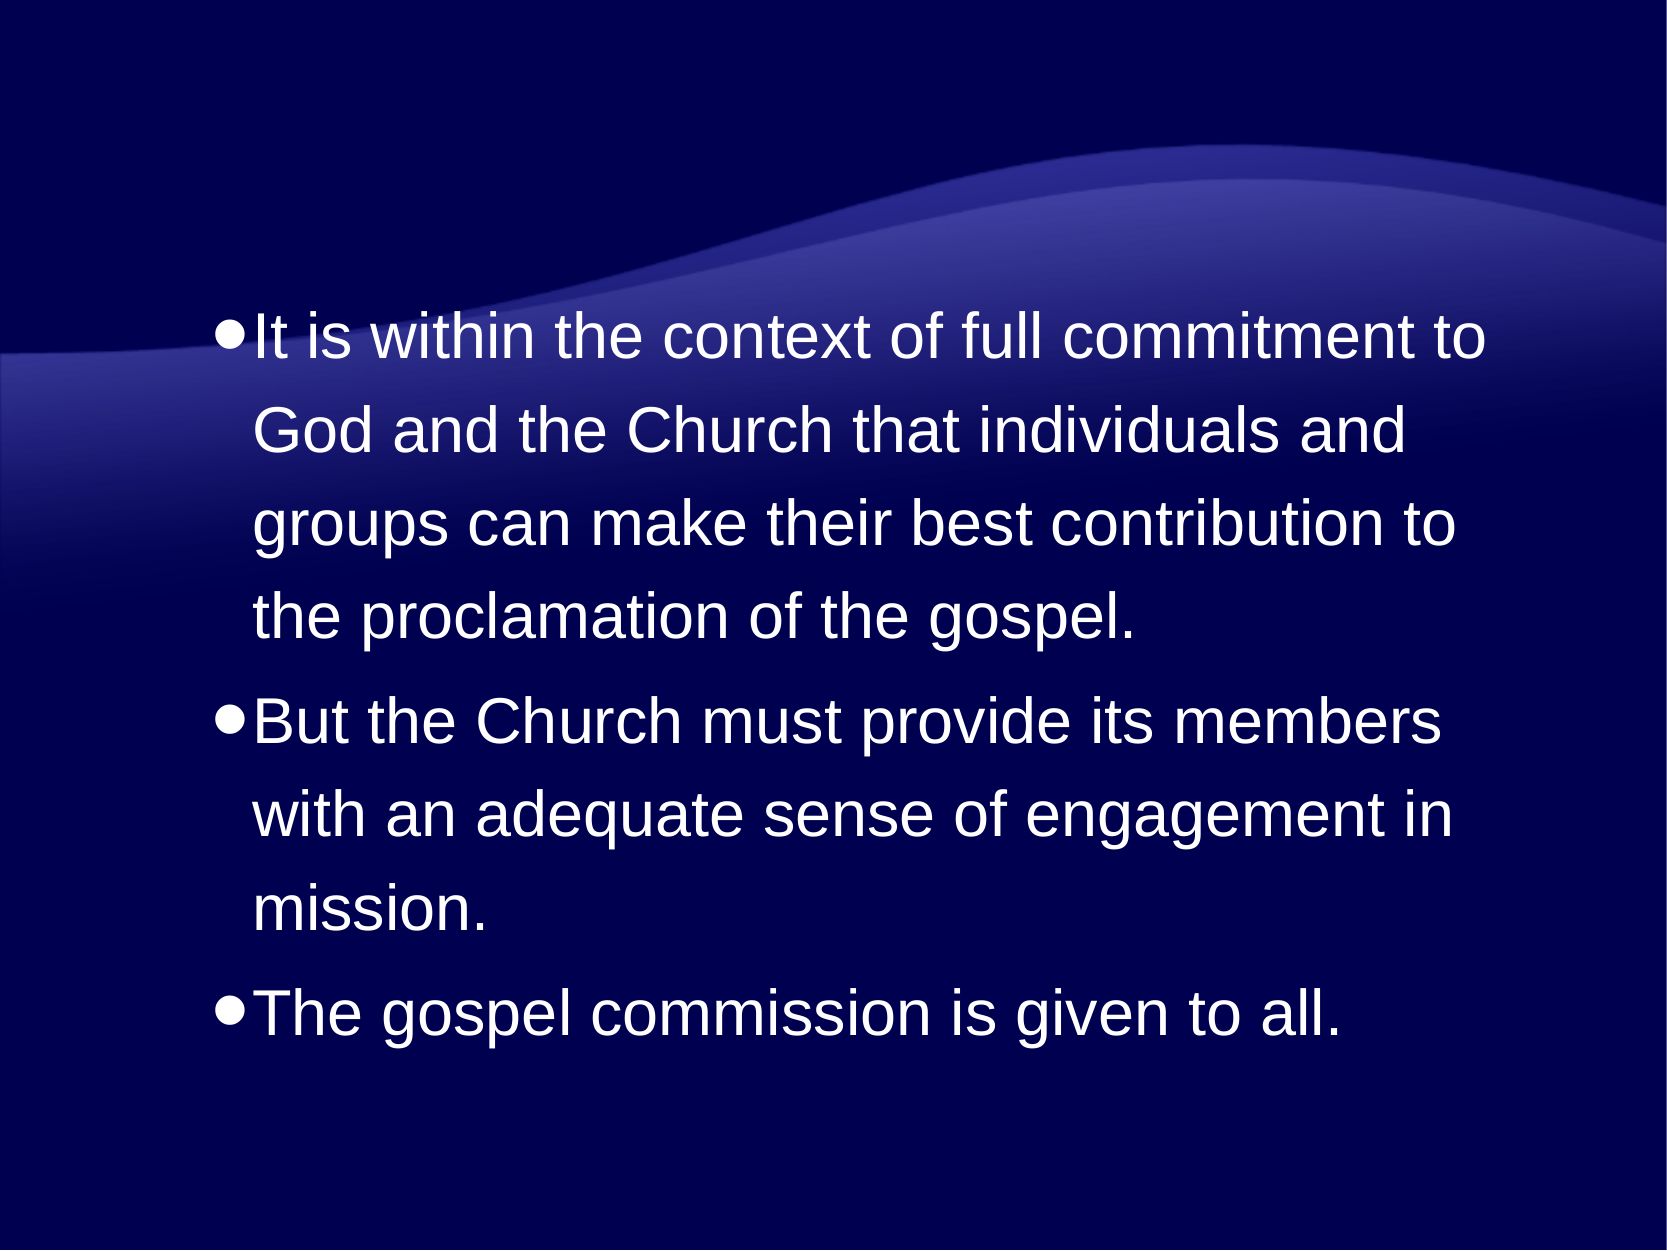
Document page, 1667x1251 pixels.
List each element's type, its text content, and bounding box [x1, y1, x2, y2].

picture [0, 0, 1667, 1250]
text_box It is within the context of full commitment to God and the Church that individuals and groups can make their best contribution to the proclamation of the gospel. But the Church must provide its members with an adequate sense of engagement in mission. The gospel commission is given to all. [183, 272, 1496, 1018]
